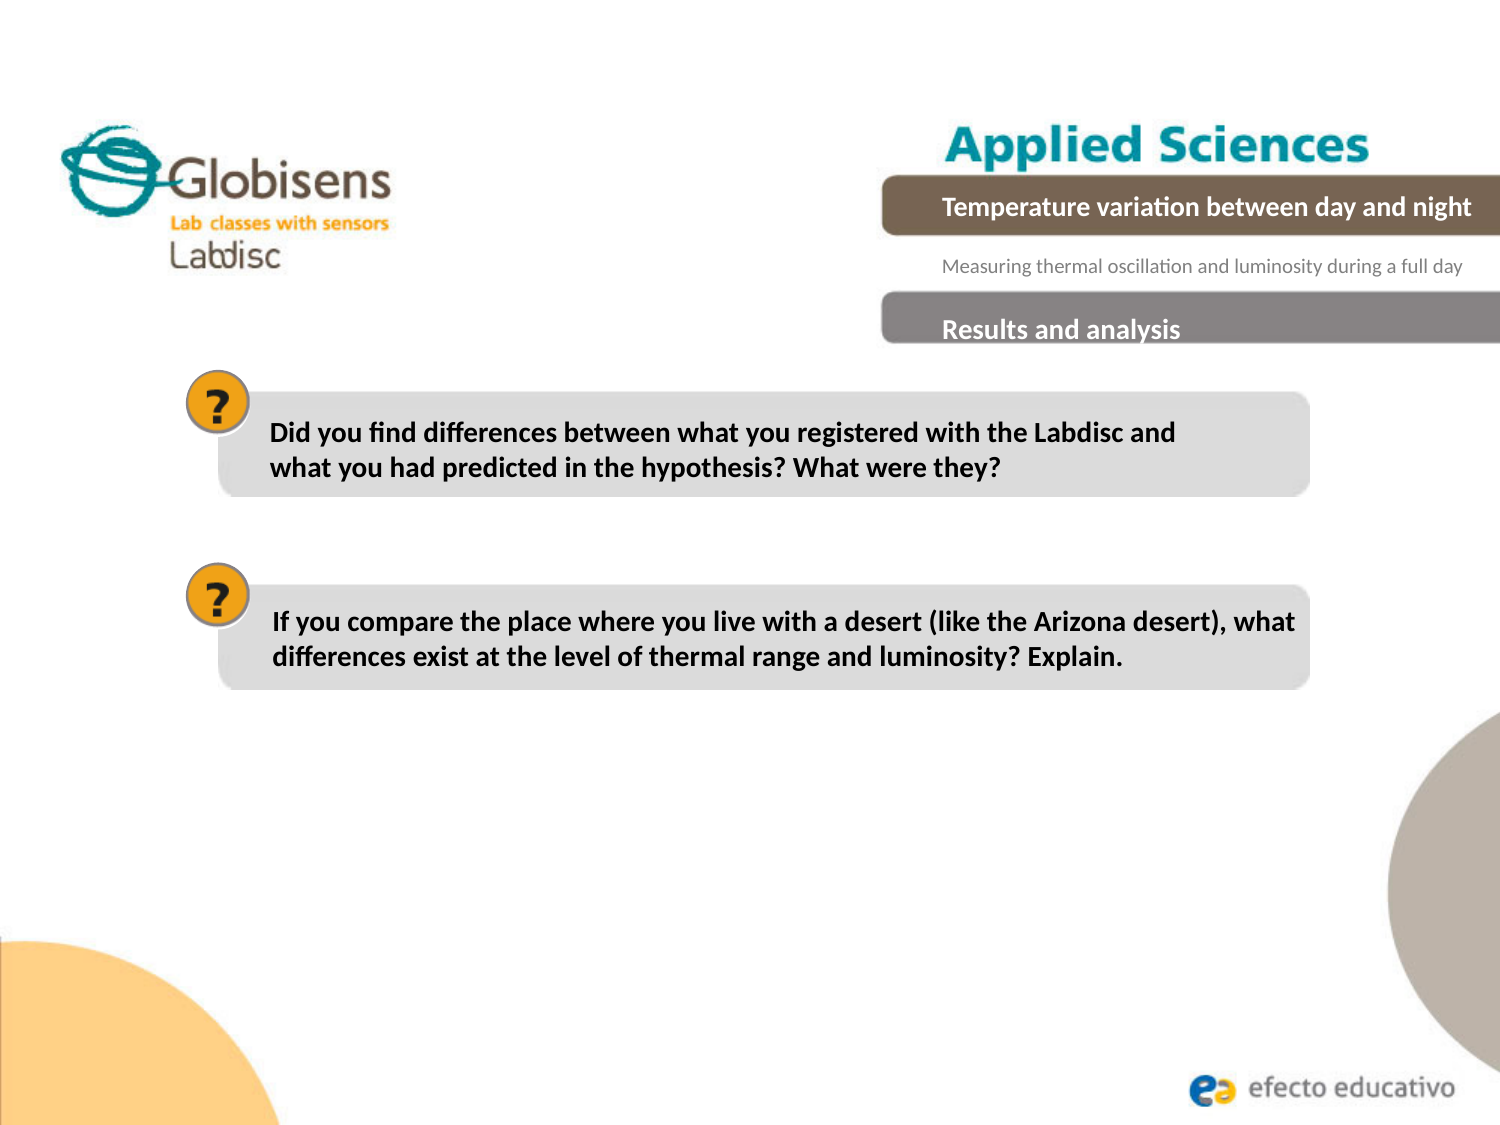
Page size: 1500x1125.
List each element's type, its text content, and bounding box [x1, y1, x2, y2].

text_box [185, 562, 1311, 690]
picture [0, 0, 1500, 1125]
text_box Measuring thermal oscillation and luminosity during a full day [927, 245, 1500, 286]
text_box Results and analysis [927, 302, 1500, 371]
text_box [185, 369, 1311, 498]
text_box Temperature variation between day and night [927, 180, 1500, 245]
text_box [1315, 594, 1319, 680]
